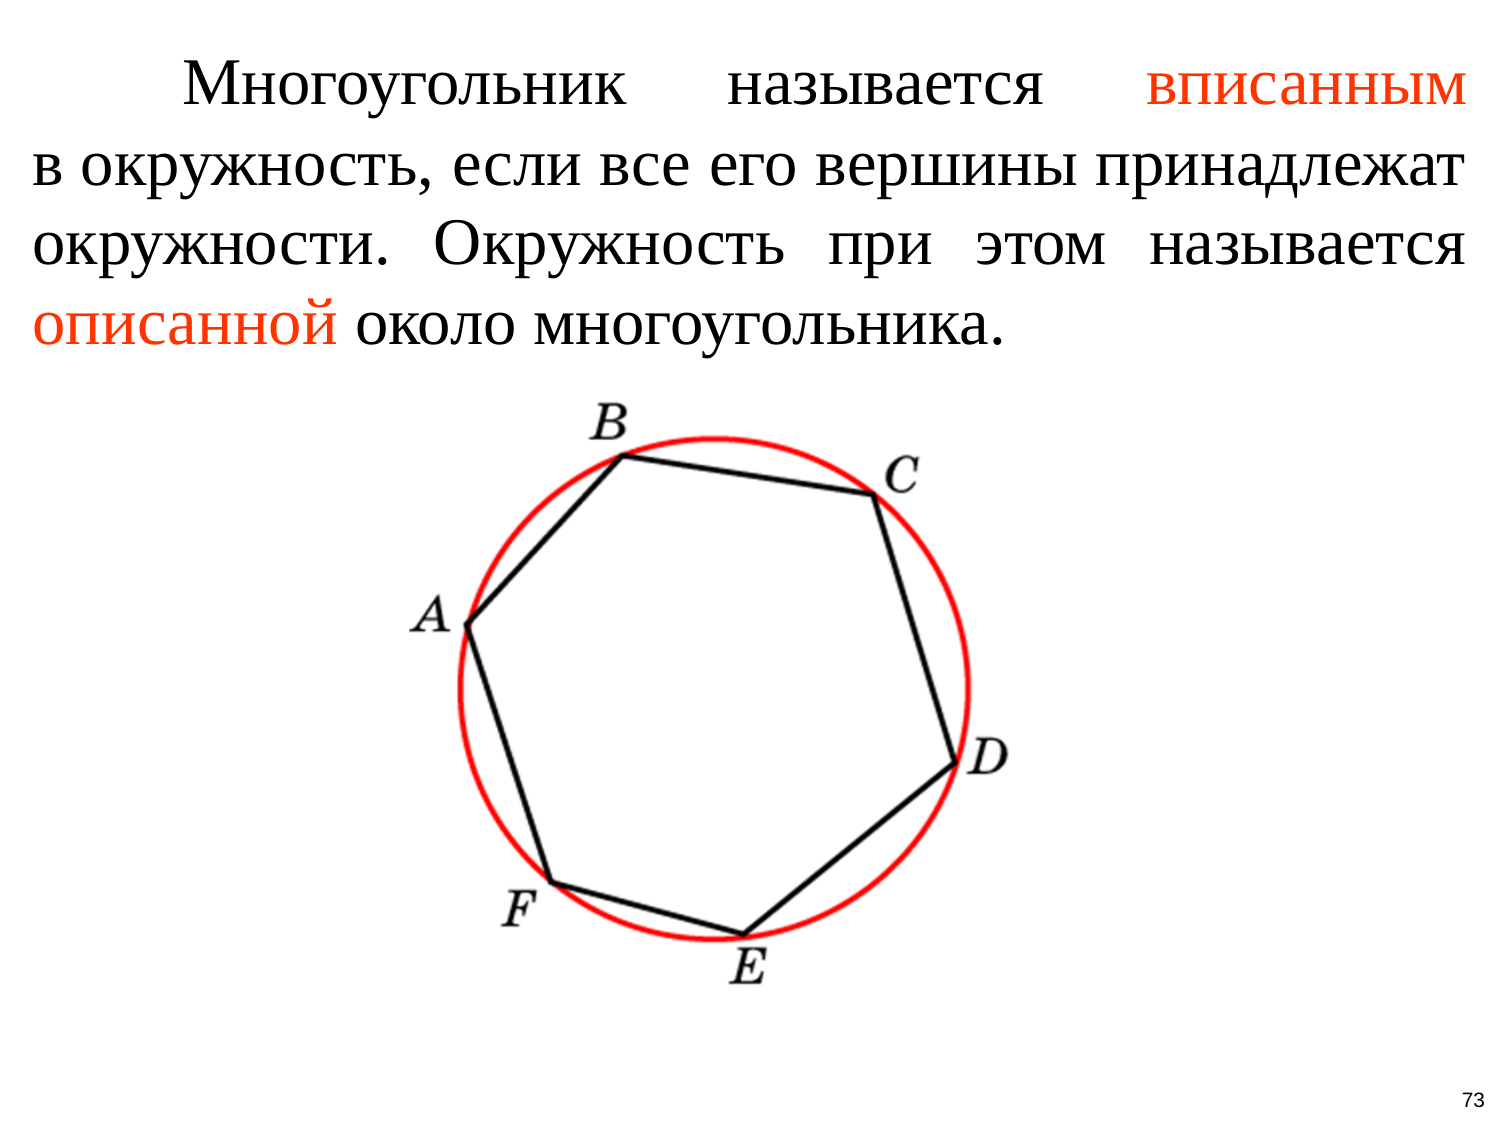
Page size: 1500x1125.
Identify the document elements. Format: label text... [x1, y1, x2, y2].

text_box 73 [1417, 1079, 1500, 1125]
text_box Многоугольник называется вписанным в окружность, если все его вершины принадлежат окружности. Окружность при этом называется описанной около многоугольника. [17, 30, 1483, 366]
picture [408, 385, 1011, 994]
